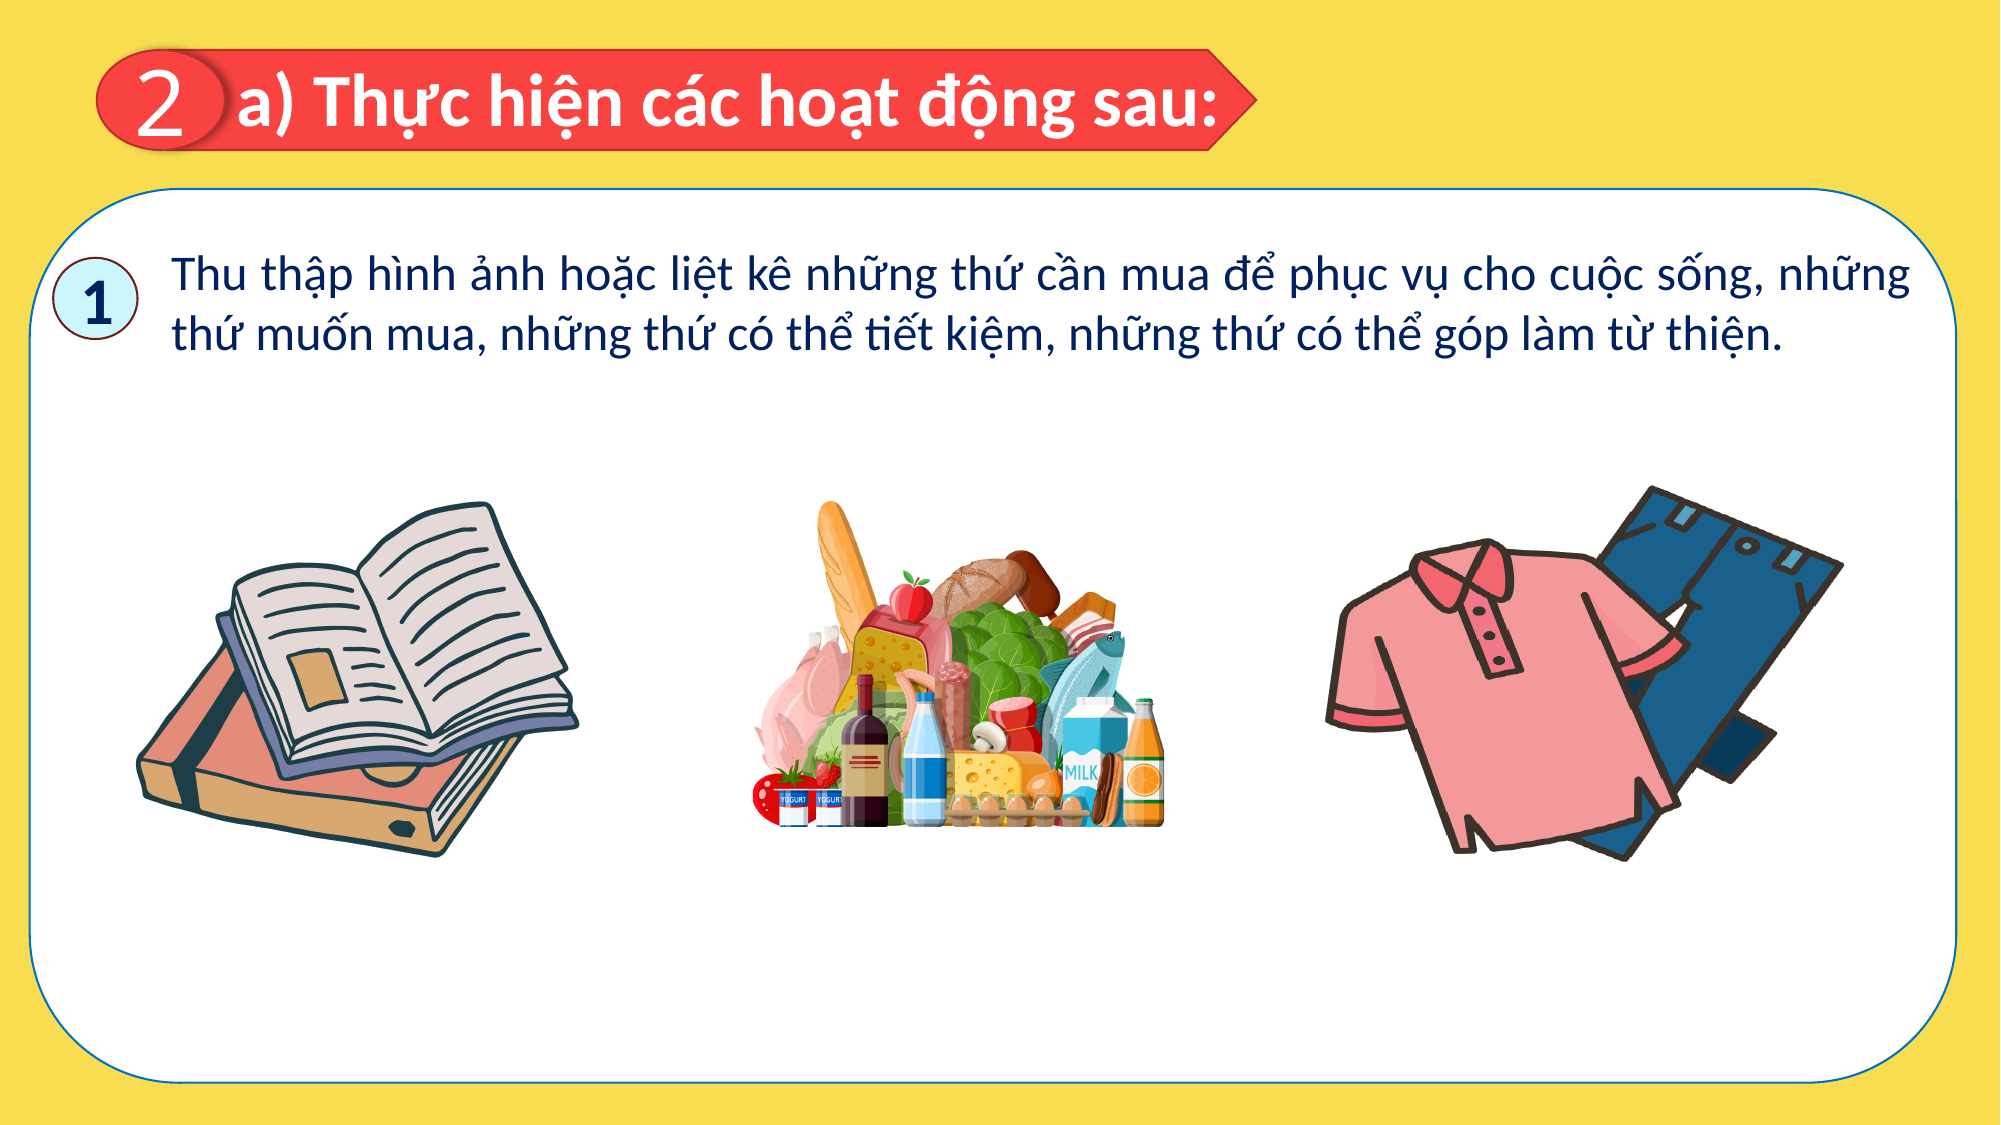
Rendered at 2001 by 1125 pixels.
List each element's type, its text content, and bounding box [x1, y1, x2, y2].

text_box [96, 43, 1257, 150]
text_box [28, 187, 1958, 1084]
text_box 1 [52, 256, 139, 341]
picture [0, 0, 2000, 1125]
text_box [135, 501, 580, 858]
text_box [1325, 485, 1846, 862]
text_box Thu thập hình ảnh hoặc liệt kê những thứ cần mua để phục vụ cho cuộc sống, những thứ muốn mua, những thứ có thể tiết kiệm, những thứ có thể góp làm từ thiện. [156, 232, 1927, 368]
text_box [752, 501, 1165, 827]
